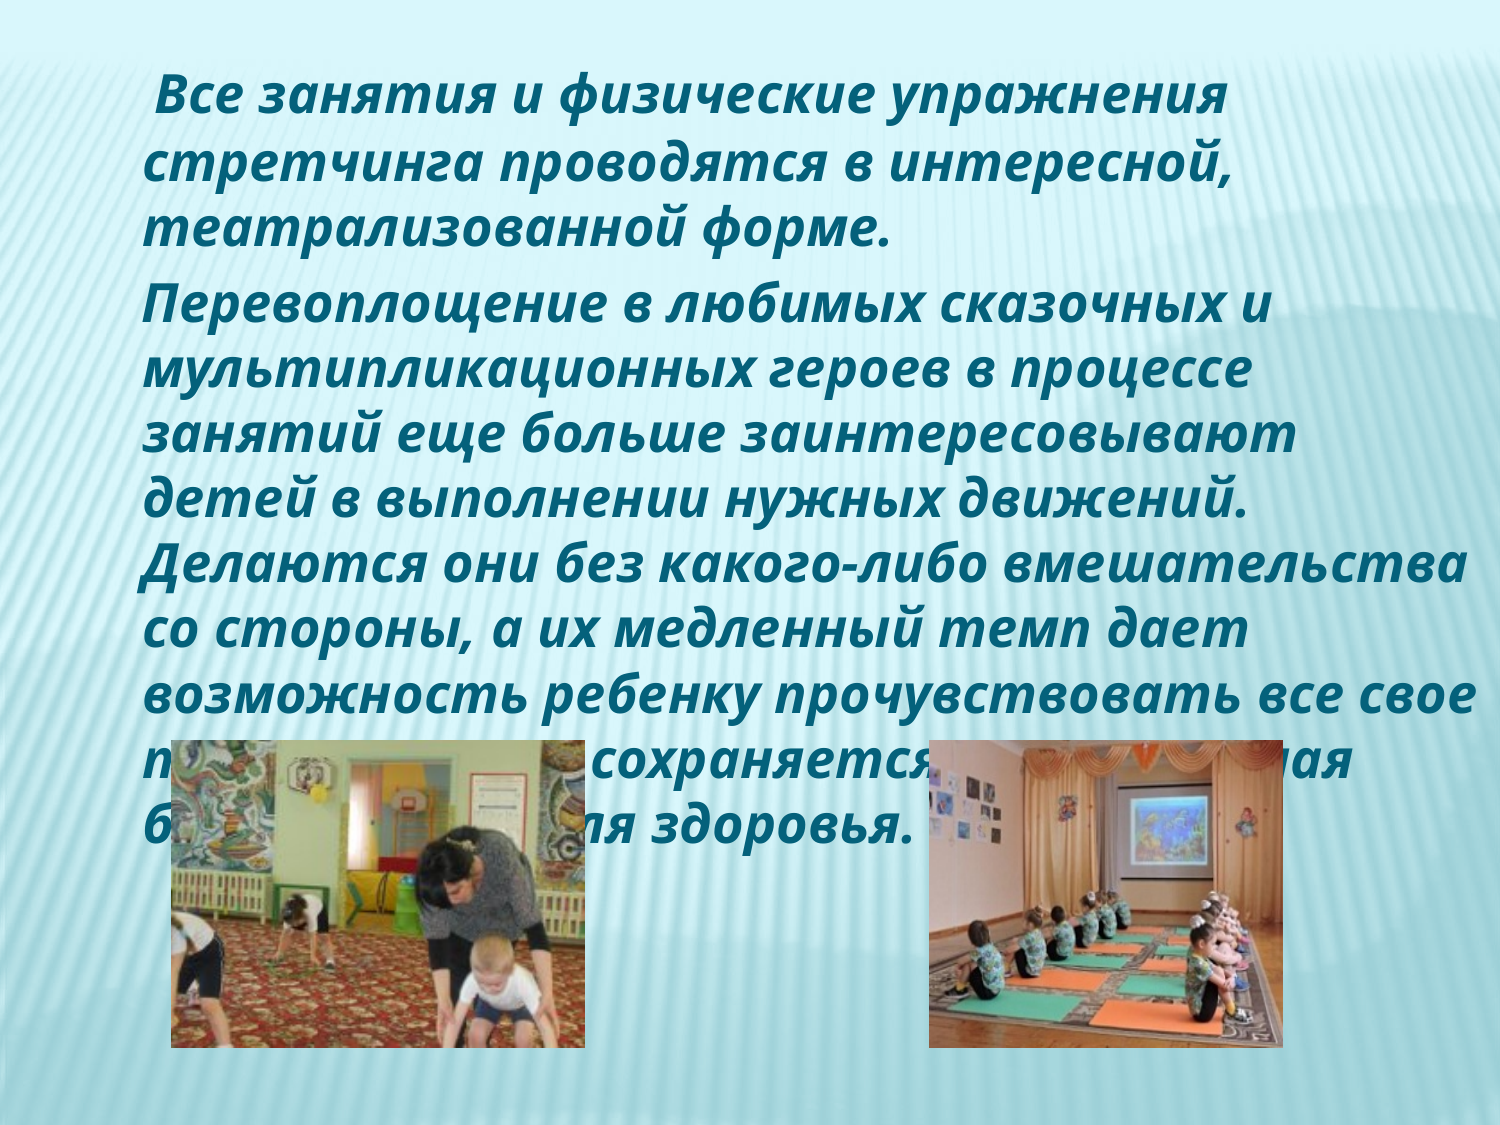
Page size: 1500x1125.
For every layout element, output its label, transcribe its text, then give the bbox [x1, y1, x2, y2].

list Все занятия и физические упражнения стретчинга проводятся в интересной, театрализованной форме. Перевоплощение в любимых сказочных и мультипликационных героев в процессе занятий еще больше заинтересовывают детей в выполнении нужных движений. Делаются они без какого-либо вмешательства со стороны, а их медленный темп дает возможность ребенку прочувствовать все свое тело, при этом сохраняется максимальная безопасность для здоровья. [70, 39, 1496, 994]
picture [170, 740, 585, 1049]
picture [929, 740, 1283, 1049]
